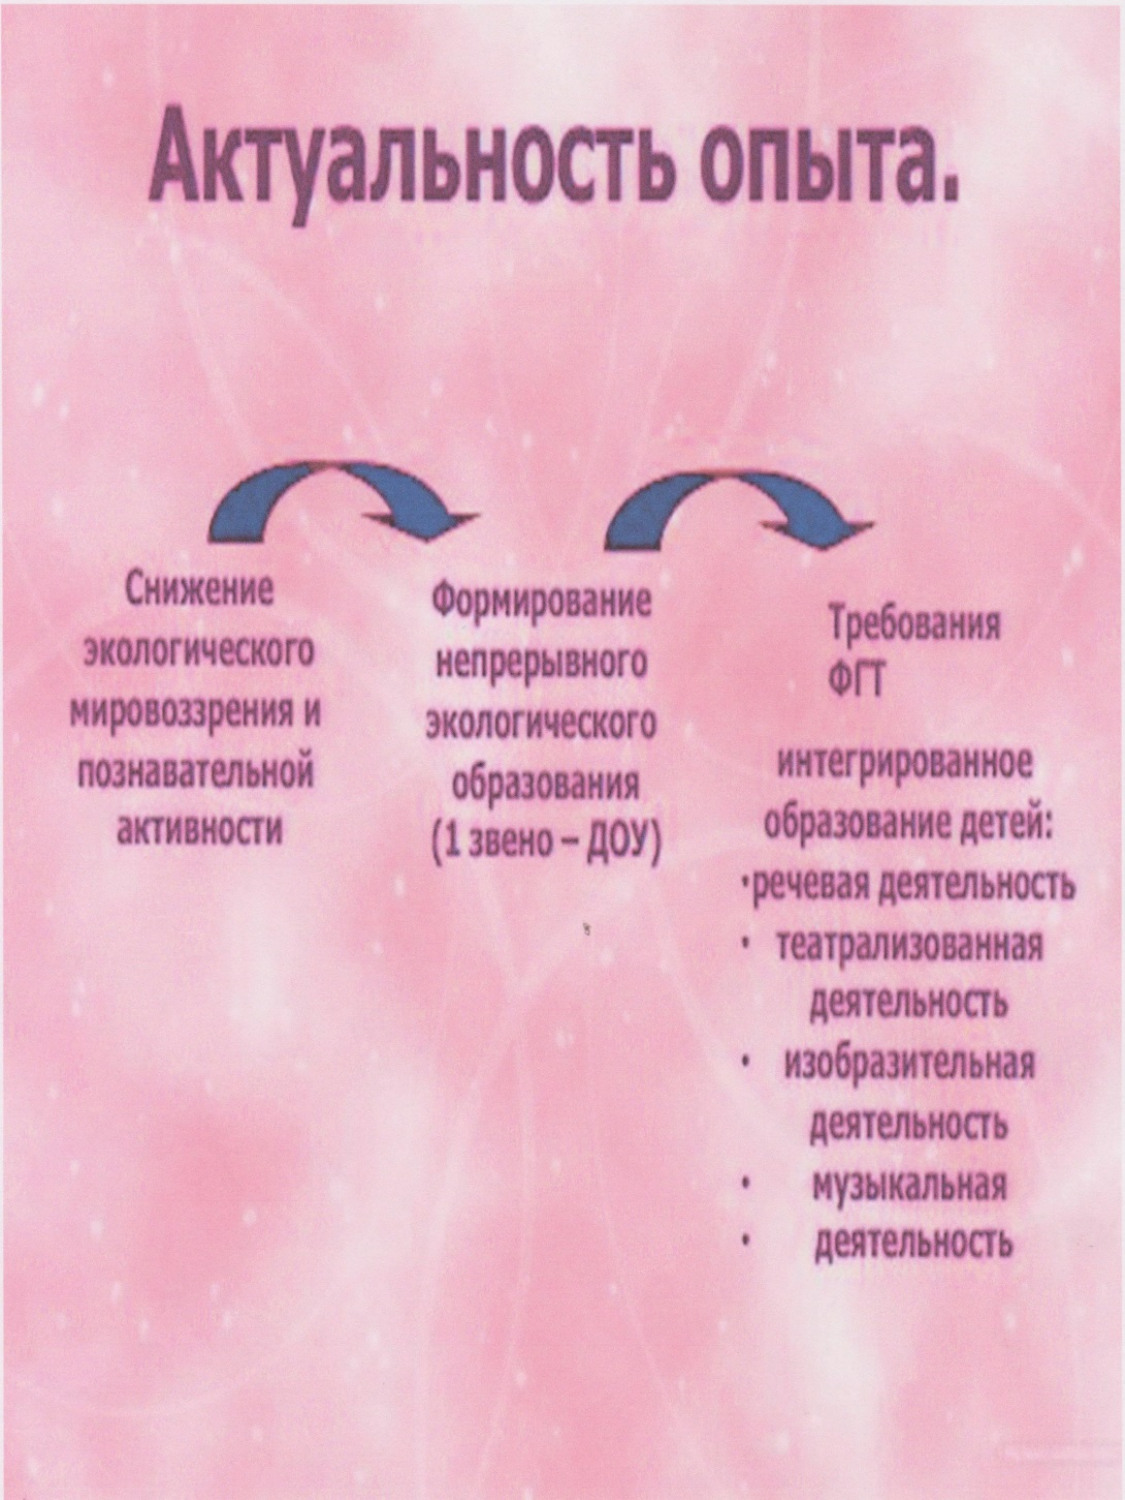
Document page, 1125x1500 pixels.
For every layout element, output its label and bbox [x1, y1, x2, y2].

list [0, 0, 1125, 1500]
